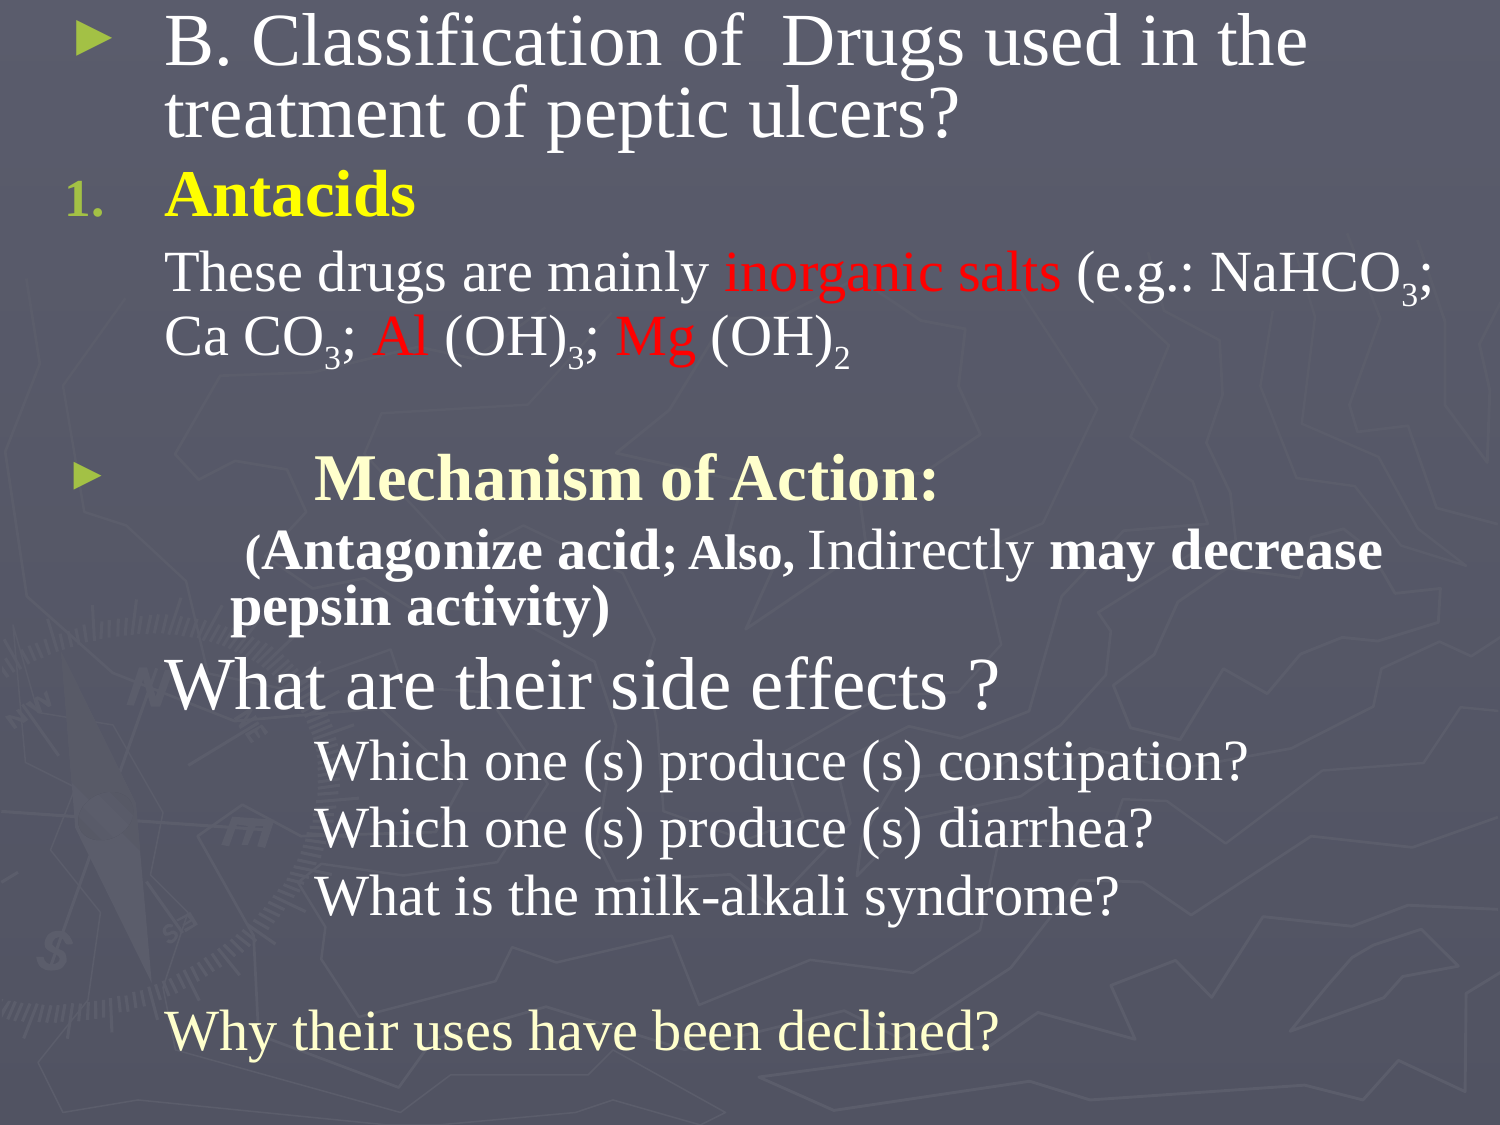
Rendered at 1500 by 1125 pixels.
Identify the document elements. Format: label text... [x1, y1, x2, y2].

list B. Classification of Drugs used in the treatment of peptic ulcers? Antacids These drugs are mainly inorganic salts (e.g.: NaHCO3; Ca CO3; Al (OH)3; Mg (OH)2 Mechanism of Action: (Antagonize acid; Also, Indirectly may decrease pepsin activity) What are their side effects ? Which one (s) produce (s) constipation? Which one (s) produce (s) diarrhea? What is the milk-alkali syndrome? Why their uses have been declined? [49, 0, 1451, 1125]
